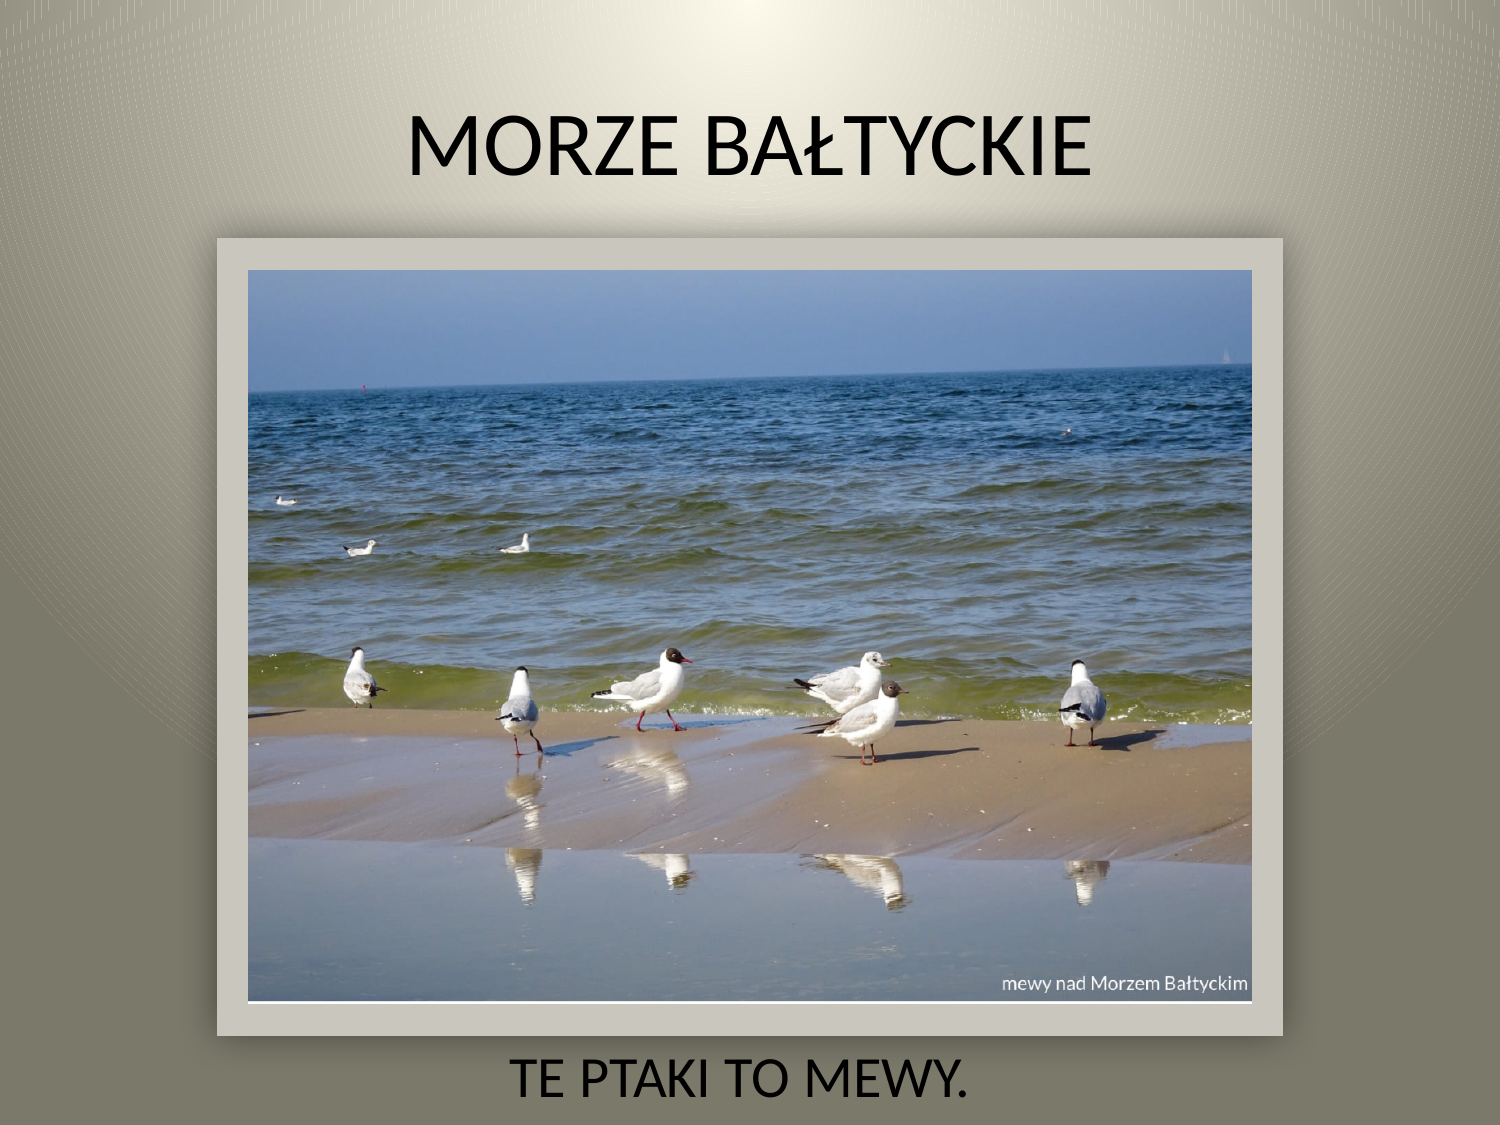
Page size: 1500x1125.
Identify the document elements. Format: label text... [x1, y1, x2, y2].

picture [1118, 270, 1252, 1004]
title MORZE BAŁTYCKIE [75, 45, 1425, 233]
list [382, 134, 1118, 1125]
picture [248, 270, 382, 1004]
